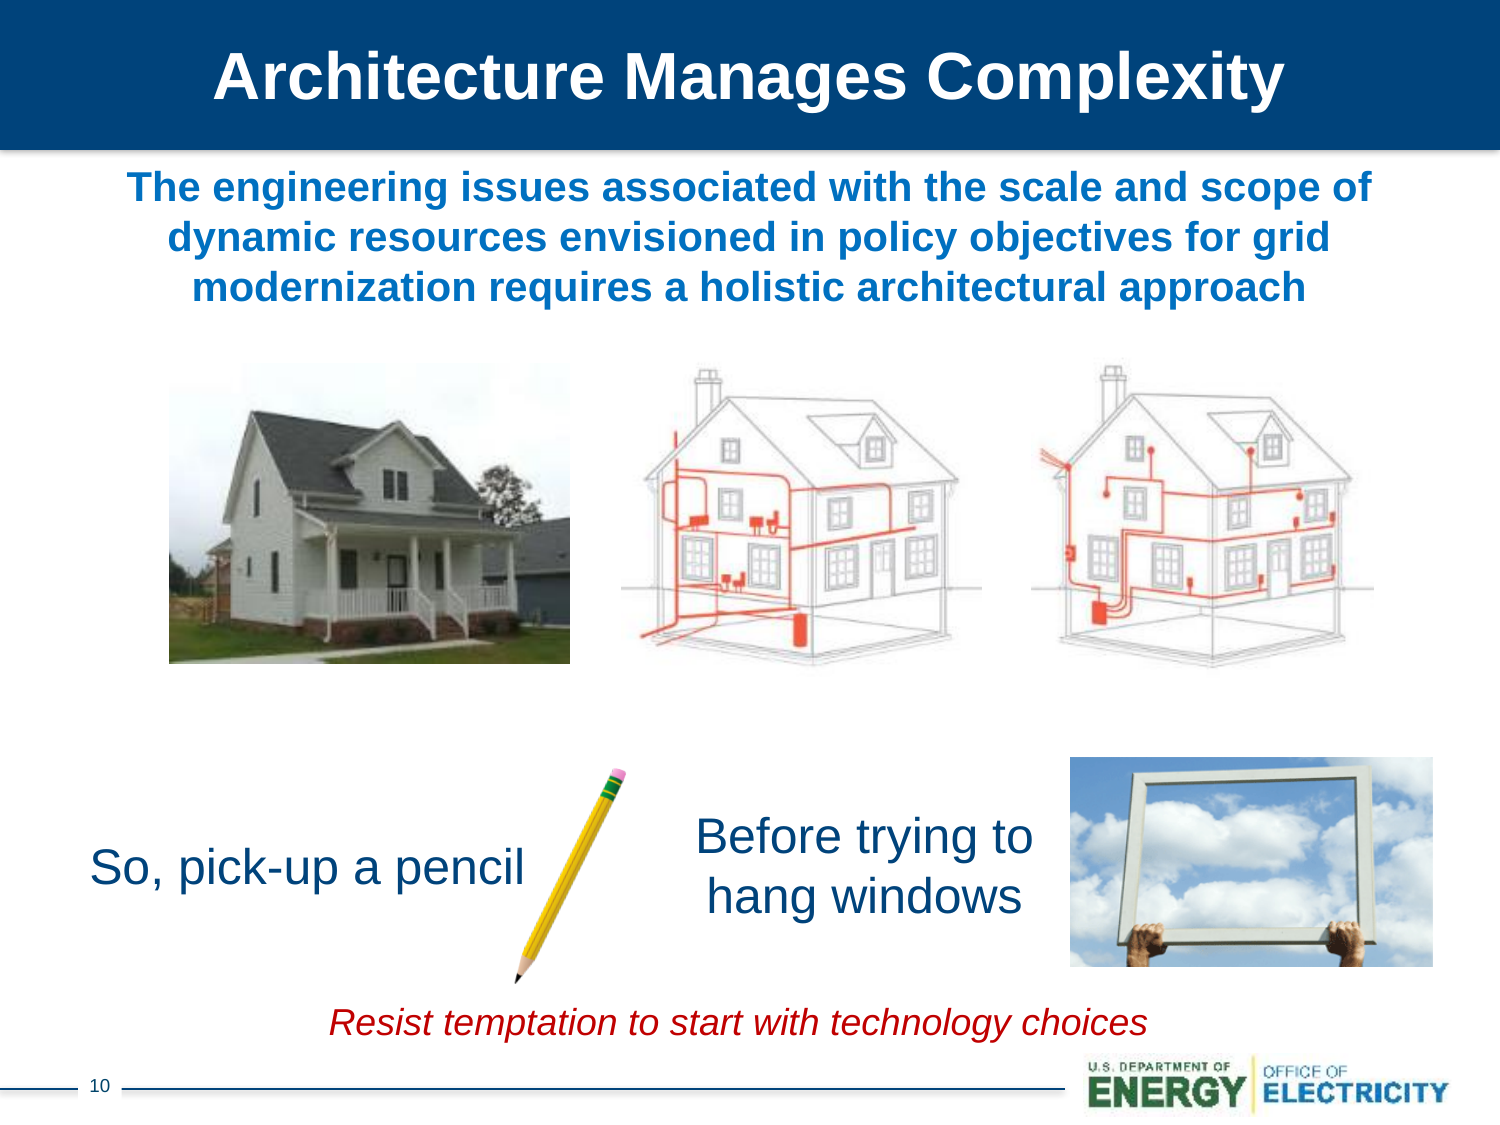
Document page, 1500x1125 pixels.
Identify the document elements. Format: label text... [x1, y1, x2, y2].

title Architecture Manages Complexity [75, 26, 1425, 120]
text_box Resist temptation to start with technology choices [313, 1003, 1164, 1051]
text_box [71, 332, 1433, 995]
picture [1083, 1053, 1452, 1117]
text_box The engineering issues associated with the scale and scope of dynamic resources envisioned in policy objectives for grid modernization requires a holistic architectural approach [50, 152, 1449, 318]
